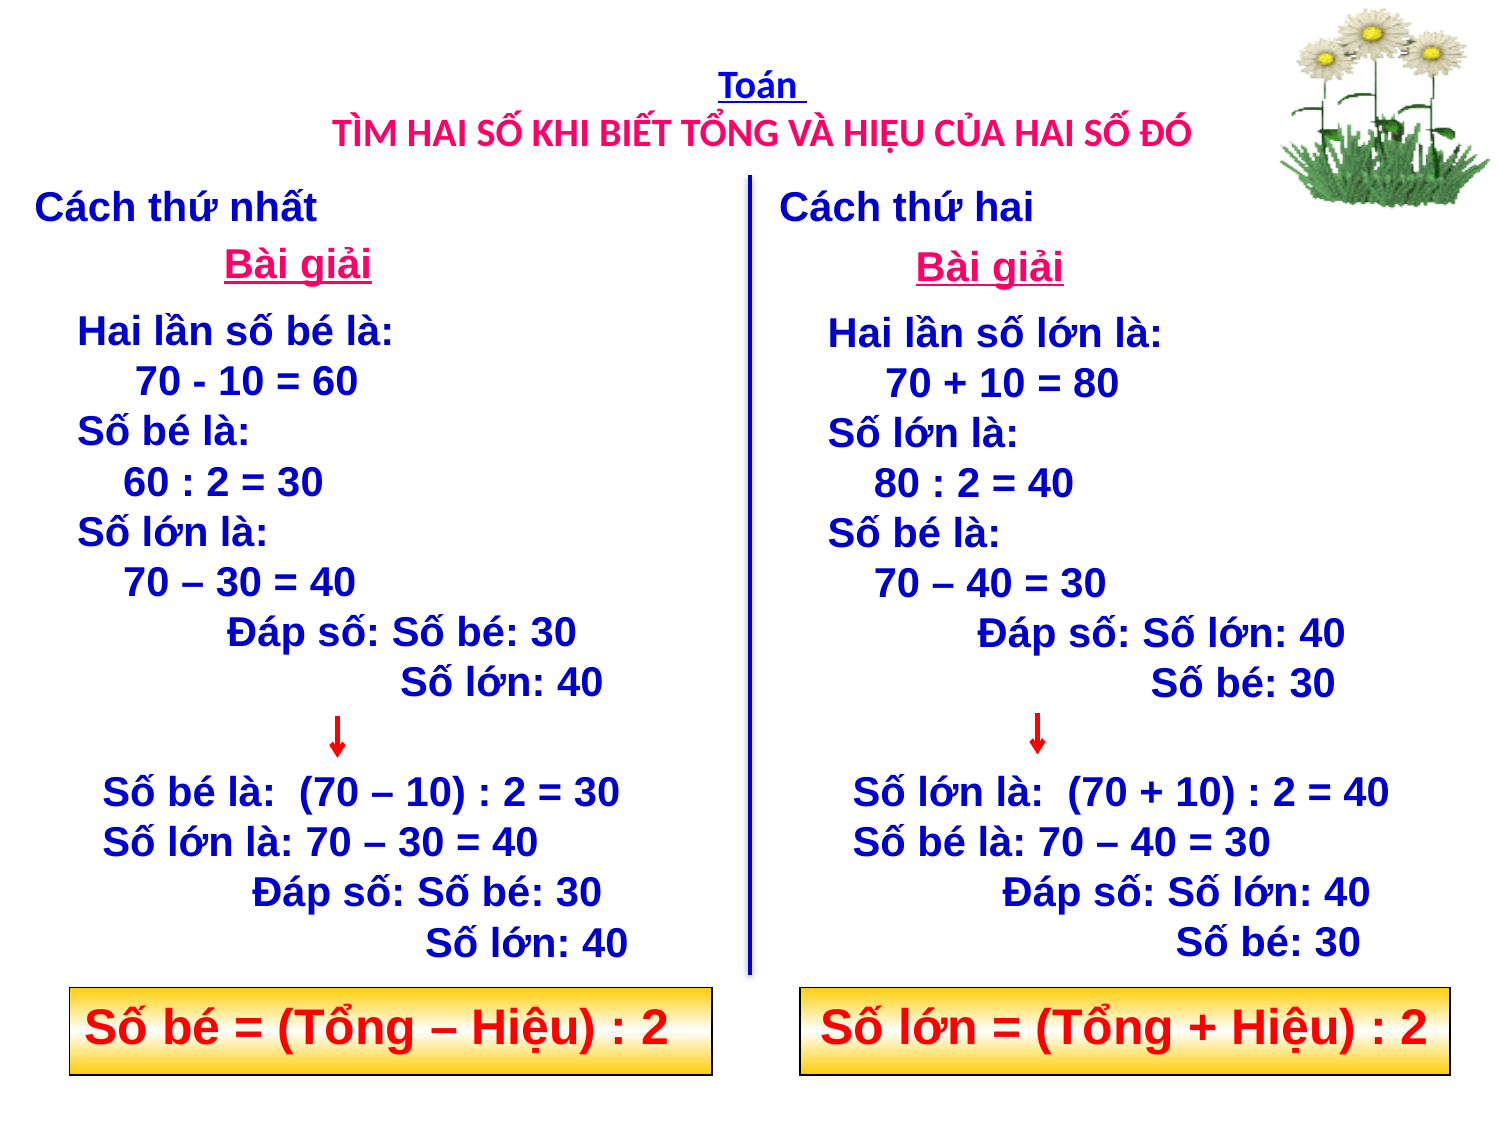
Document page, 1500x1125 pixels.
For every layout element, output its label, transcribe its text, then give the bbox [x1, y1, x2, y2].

text_box Cách thứ hai [764, 172, 1115, 238]
text_box Bài giải [174, 229, 421, 295]
text_box Cách thứ nhất [19, 172, 370, 238]
text_box Hai lần số lớn là: 70 + 10 = 80 Số lớn là: 80 : 2 = 40 Số bé là: 70 – 40 = 30 Đáp số: Số lớn: 40 Số bé: 30 [812, 298, 1463, 714]
text_box Số bé là: (70 – 10) : 2 = 30 Số lớn là: 70 – 30 = 40 Đáp số: Số bé: 30 Số lớn: 40 [87, 757, 737, 973]
text_box Số lớn = (Tổng + Hiệu) : 2 [800, 987, 1450, 1075]
text_box Bài giải [866, 232, 1113, 298]
text_box Số lớn là: (70 + 10) : 2 = 40 Số bé là: 70 – 40 = 30 Đáp số: Số lớn: 40 Số bé: 30 [837, 757, 1488, 973]
picture [1262, 0, 1500, 215]
text_box Số bé = (Tổng – Hiệu) : 2 [69, 987, 712, 1075]
title Toán TÌM HAI SỐ KHI BIẾT TỔNG VÀ HIỆU CỦA HAI SỐ ĐÓ [87, 50, 1257, 163]
text_box Hai lần số bé là: 70 - 10 = 60 Số bé là: 60 : 2 = 30 Số lớn là: 70 – 30 = 40 Đáp số: Số bé: 30 Số lớn: 40 [62, 296, 712, 712]
